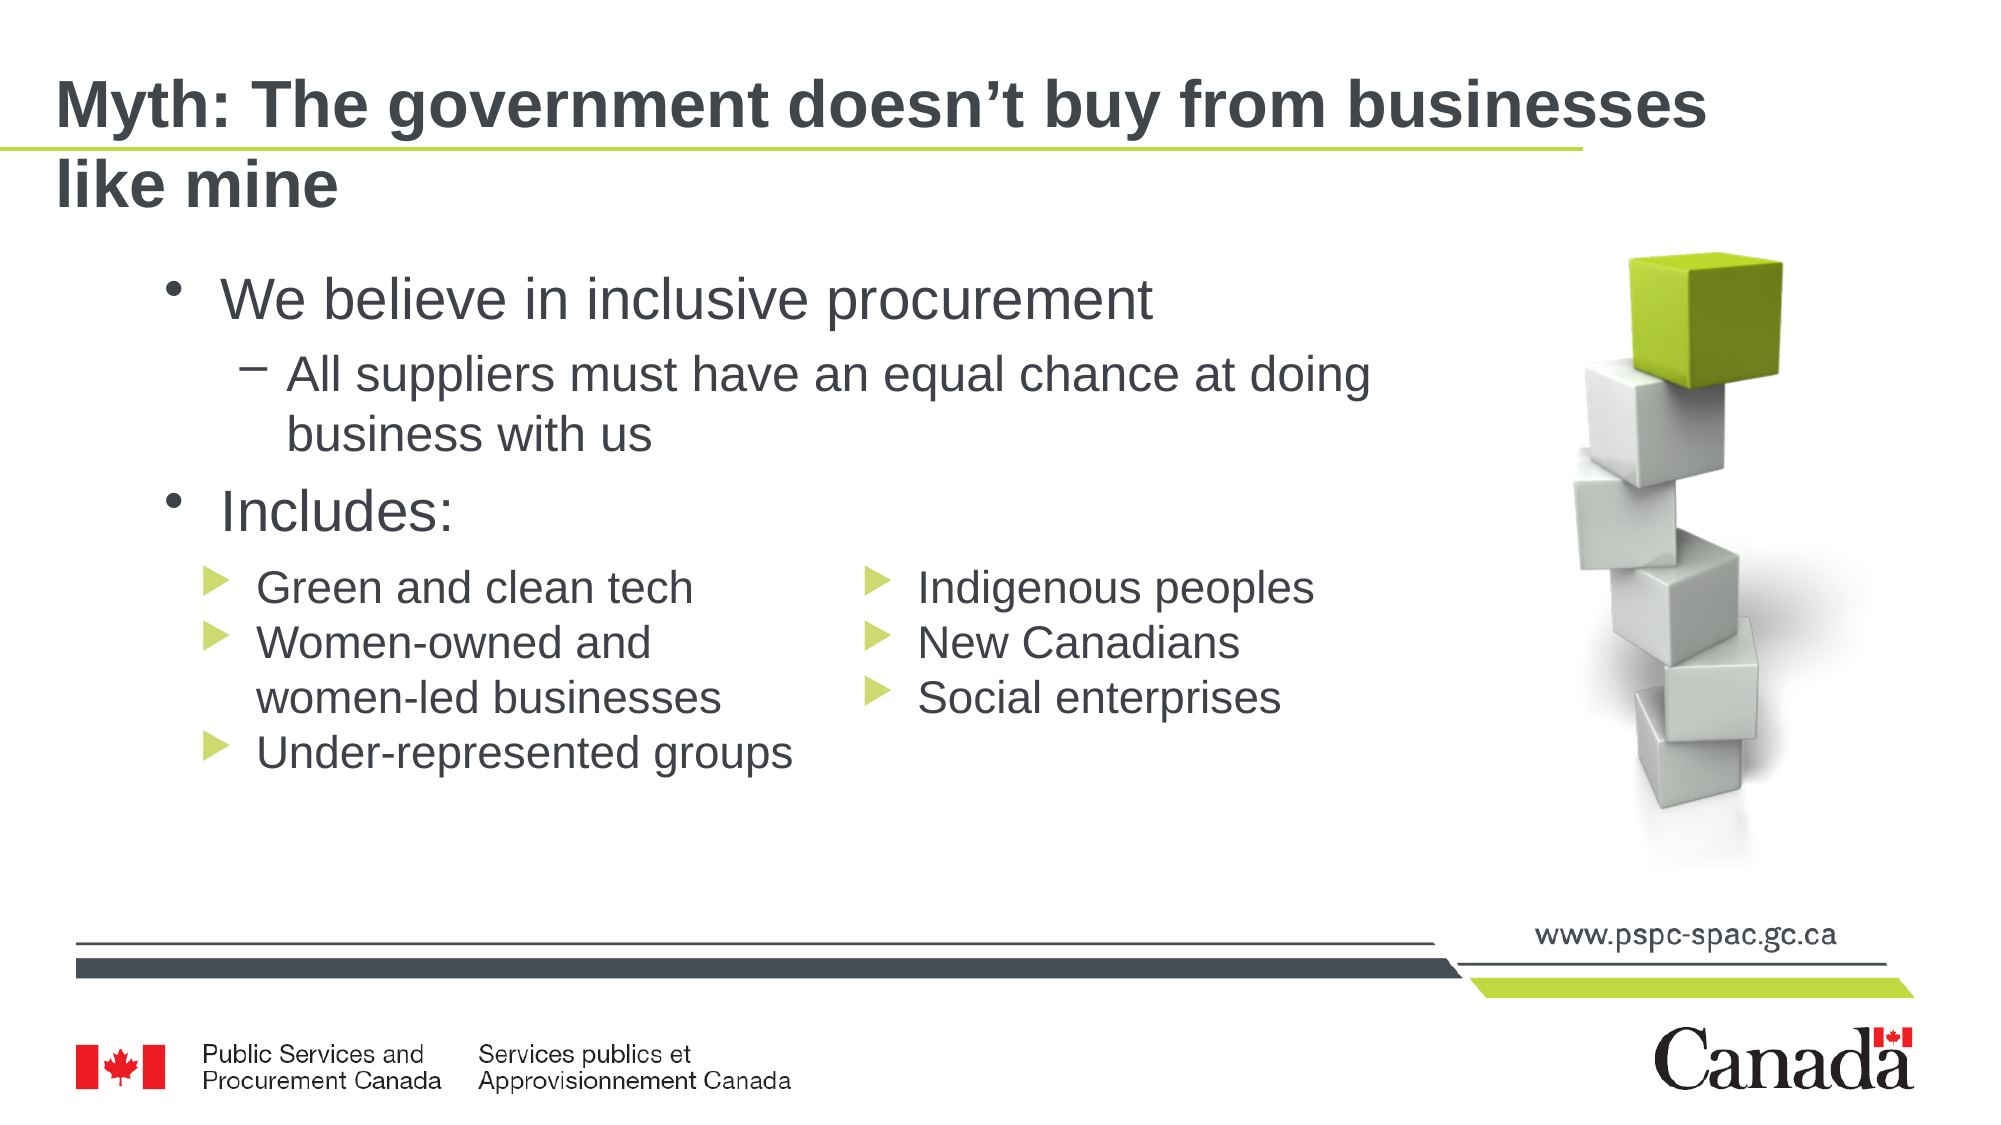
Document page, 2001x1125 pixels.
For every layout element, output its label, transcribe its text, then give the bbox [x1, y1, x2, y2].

picture [76, 1027, 1915, 1094]
title Myth: The government doesn’t buy from businesses like mine [40, 19, 1834, 183]
text_box Indigenous peoples New Canadians Social enterprises [846, 550, 1485, 731]
picture [76, 927, 1915, 998]
list We believe in inclusive procurement All suppliers must have an equal chance at doing business with us Includes: [149, 253, 1583, 929]
text_box Green and clean tech Women-owned and women-led businesses Under-represented groups [184, 550, 823, 786]
picture [1507, 233, 1910, 875]
